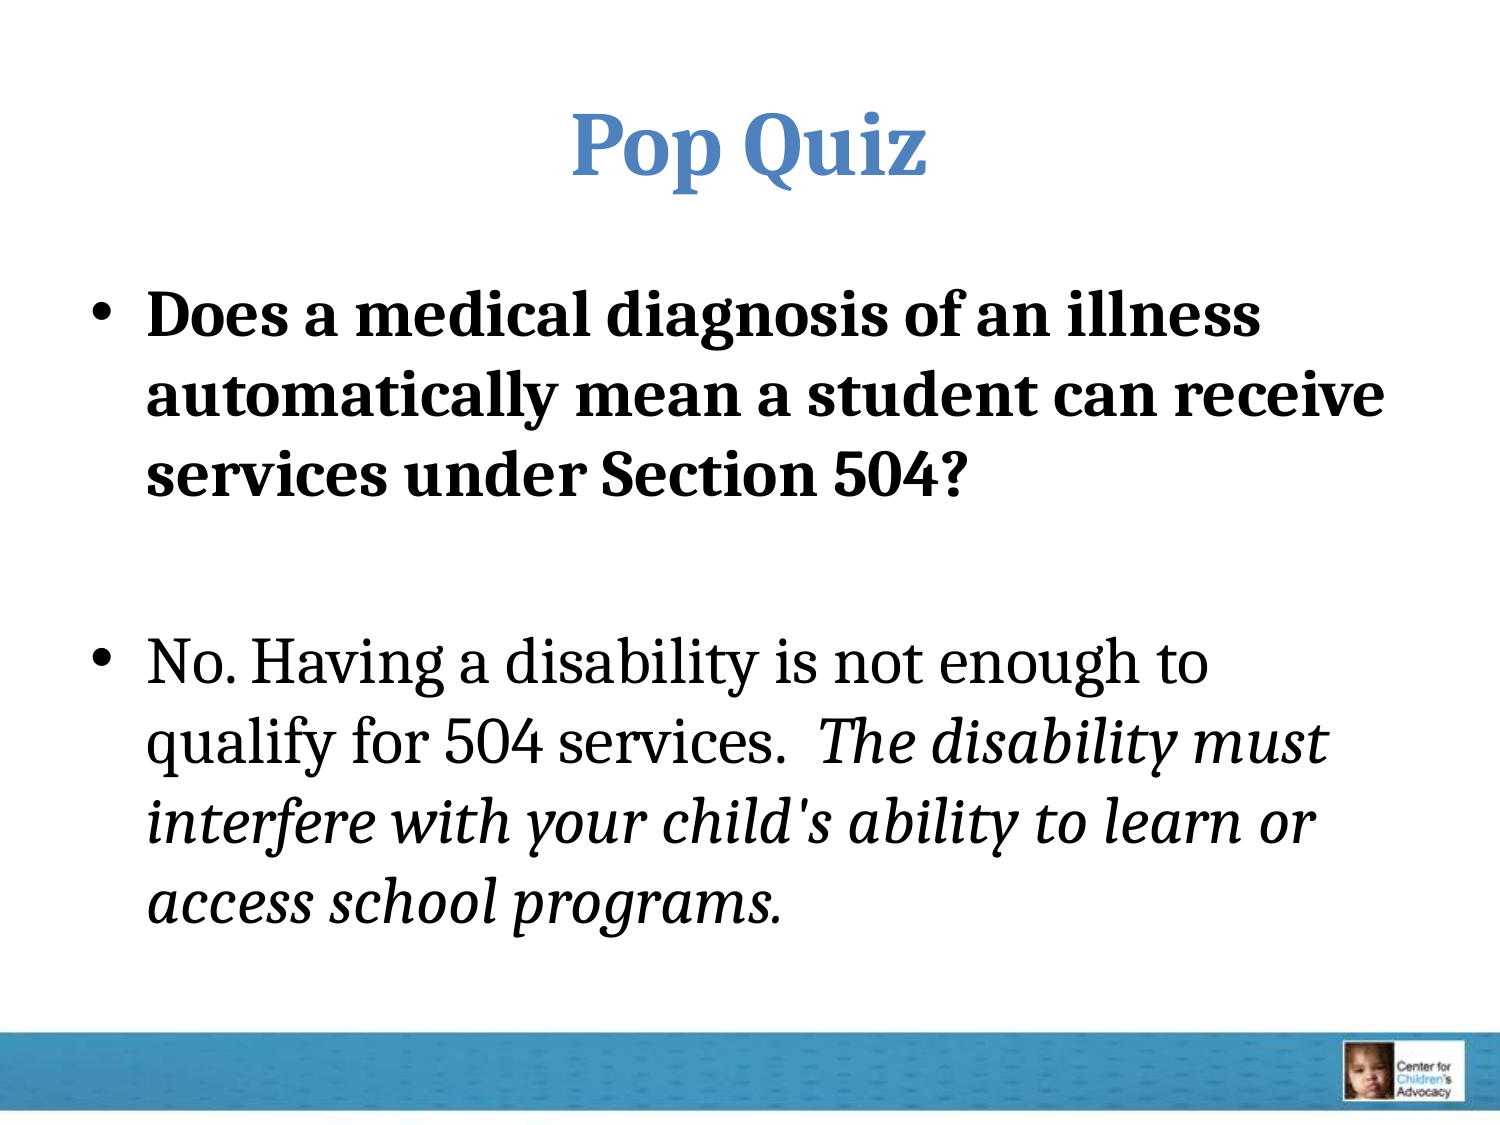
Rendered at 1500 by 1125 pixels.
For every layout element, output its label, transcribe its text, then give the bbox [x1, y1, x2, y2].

title Pop Quiz [75, 45, 1425, 233]
picture [0, 0, 1500, 1125]
list Does a medical diagnosis of an illness automatically mean a student can receive services under Section 504? No. Having a disability is not enough to qualify for 504 services. The disability must interfere with your child's ability to learn or access school programs. [75, 262, 1425, 1005]
